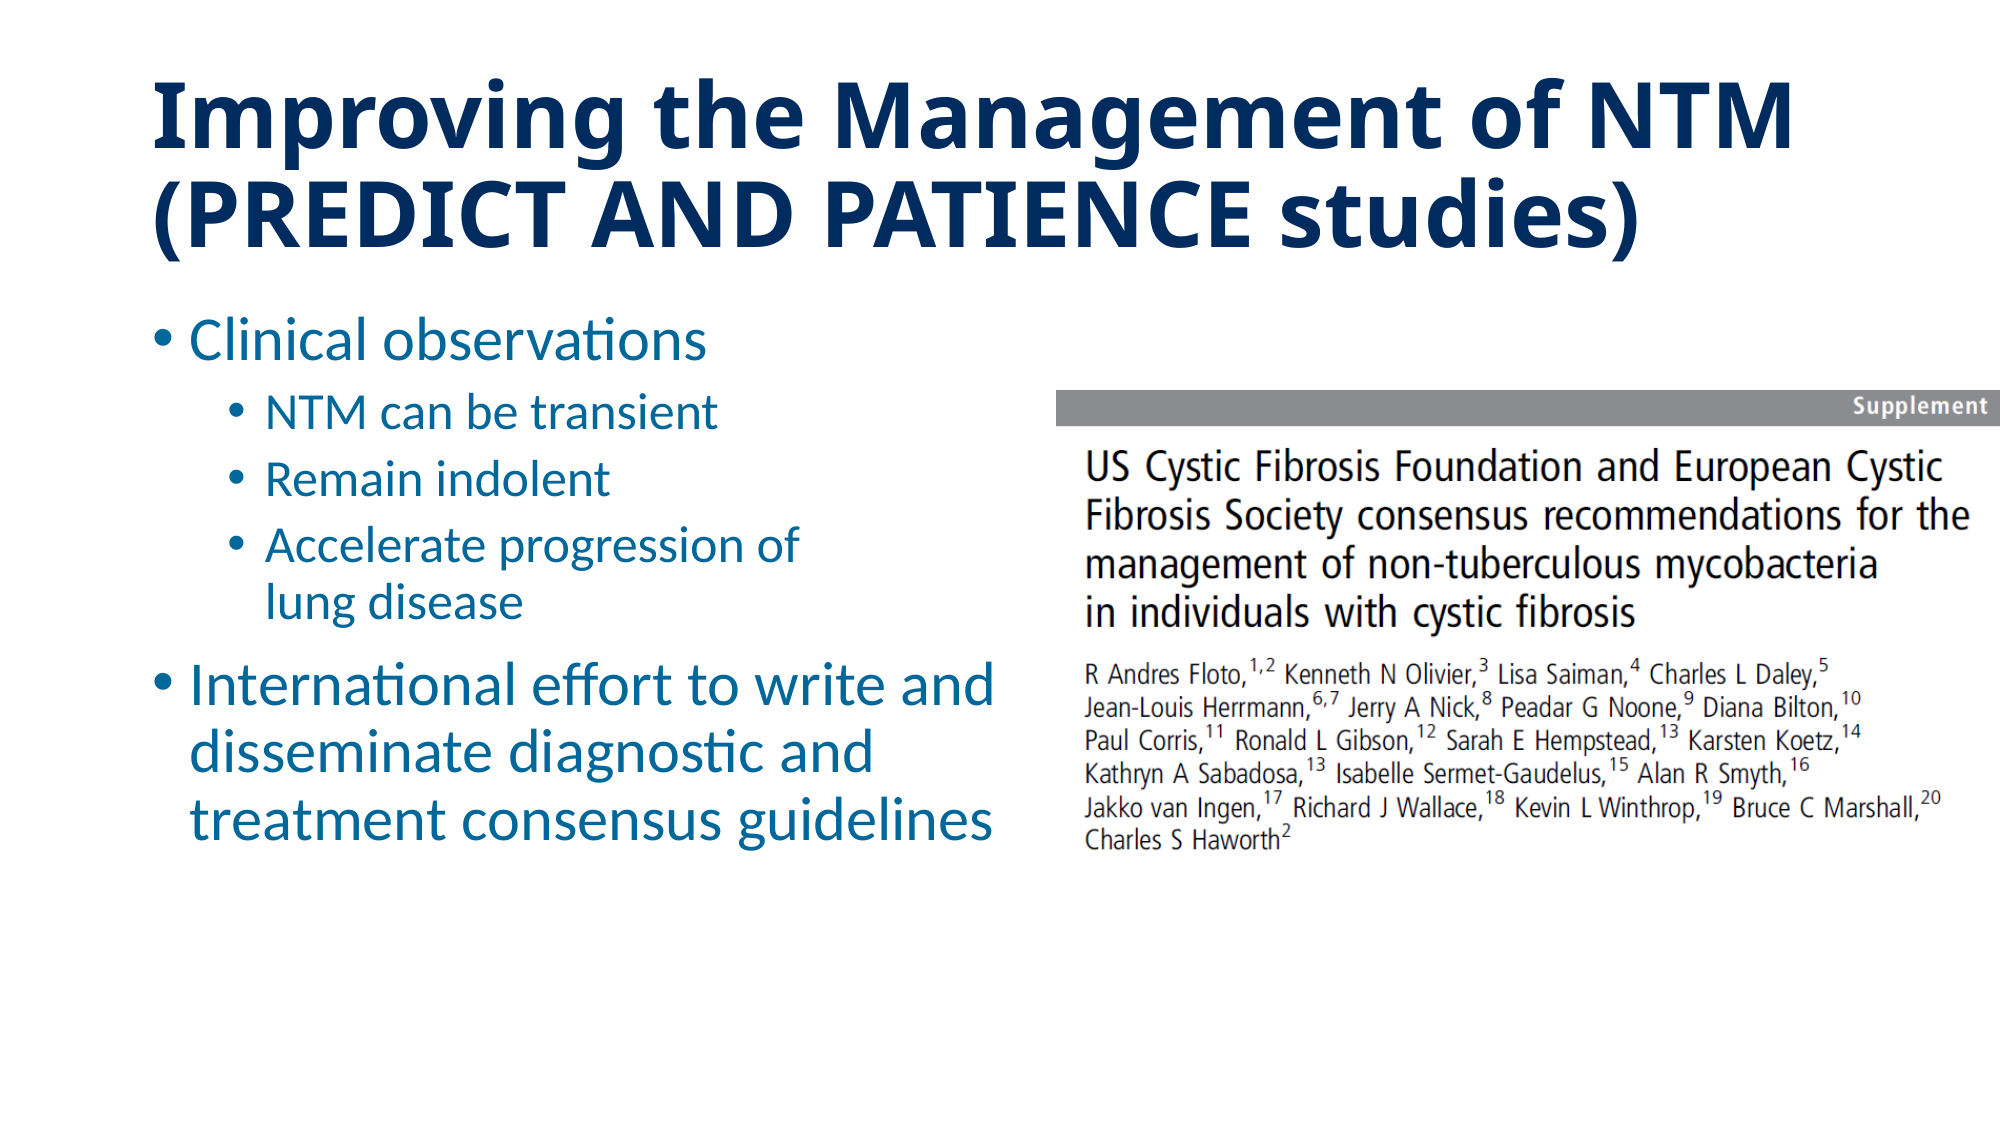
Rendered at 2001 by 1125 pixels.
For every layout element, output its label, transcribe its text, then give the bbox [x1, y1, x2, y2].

list Clinical observations NTM can be transient Remain indolent Accelerate progression of lung disease International effort to write and disseminate diagnostic and treatment consensus guidelines [137, 299, 1057, 1014]
title Improving the Management of NTM (PREDICT AND PATIENCE studies) [137, 59, 1863, 278]
picture [1056, 390, 2000, 870]
